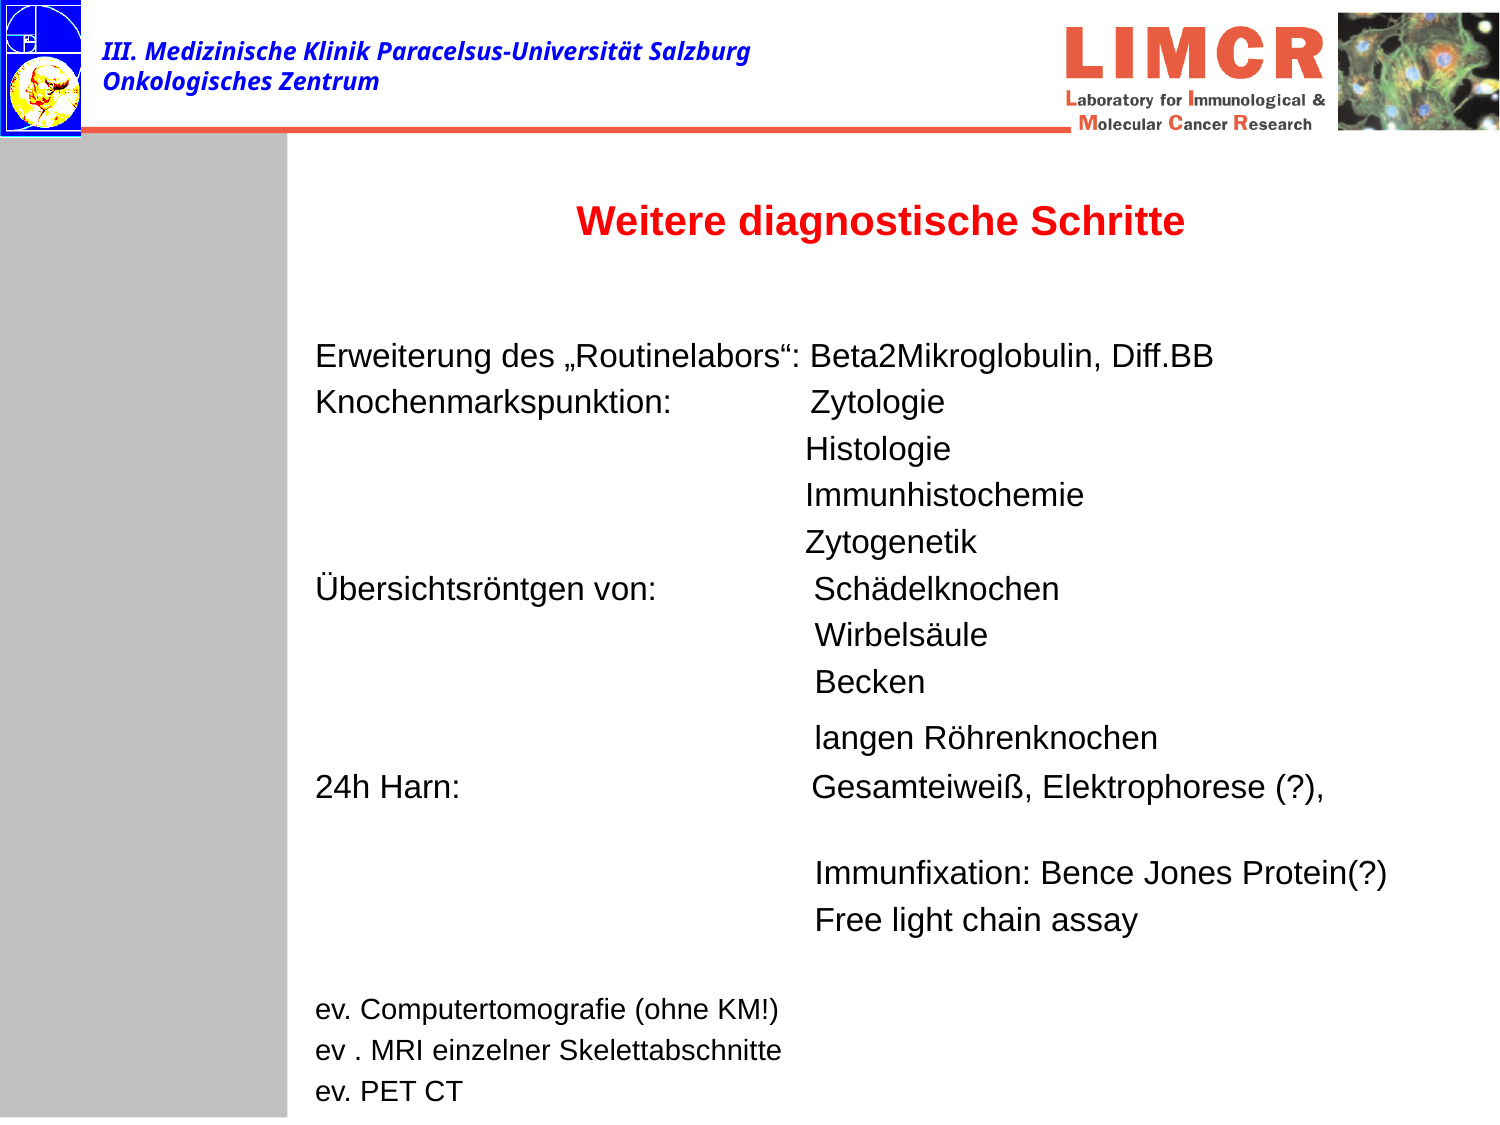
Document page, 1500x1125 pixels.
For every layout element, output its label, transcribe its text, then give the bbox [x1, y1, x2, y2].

title Weitere diagnostische Schritte [299, 149, 1463, 288]
list Erweiterung des „Routinelabors“: Beta2Mikroglobulin, Diff.BB Knochenmarkspunktion: Zytologie Histologie Immunhistochemie Zytogenetik Übersichtsröntgen von: Schädelknochen Wirbelsäule Becken langen Röhrenknochen 24h Harn: Gesamteiweiß, Elektrophorese (?), Immunfixation: Bence Jones Protein(?) Free light chain assay ev. Computertomografie (ohne KM!) ev . MRI einzelner Skelettabschnitte ev. PET CT [299, 326, 1476, 1095]
picture [1062, 12, 1500, 134]
